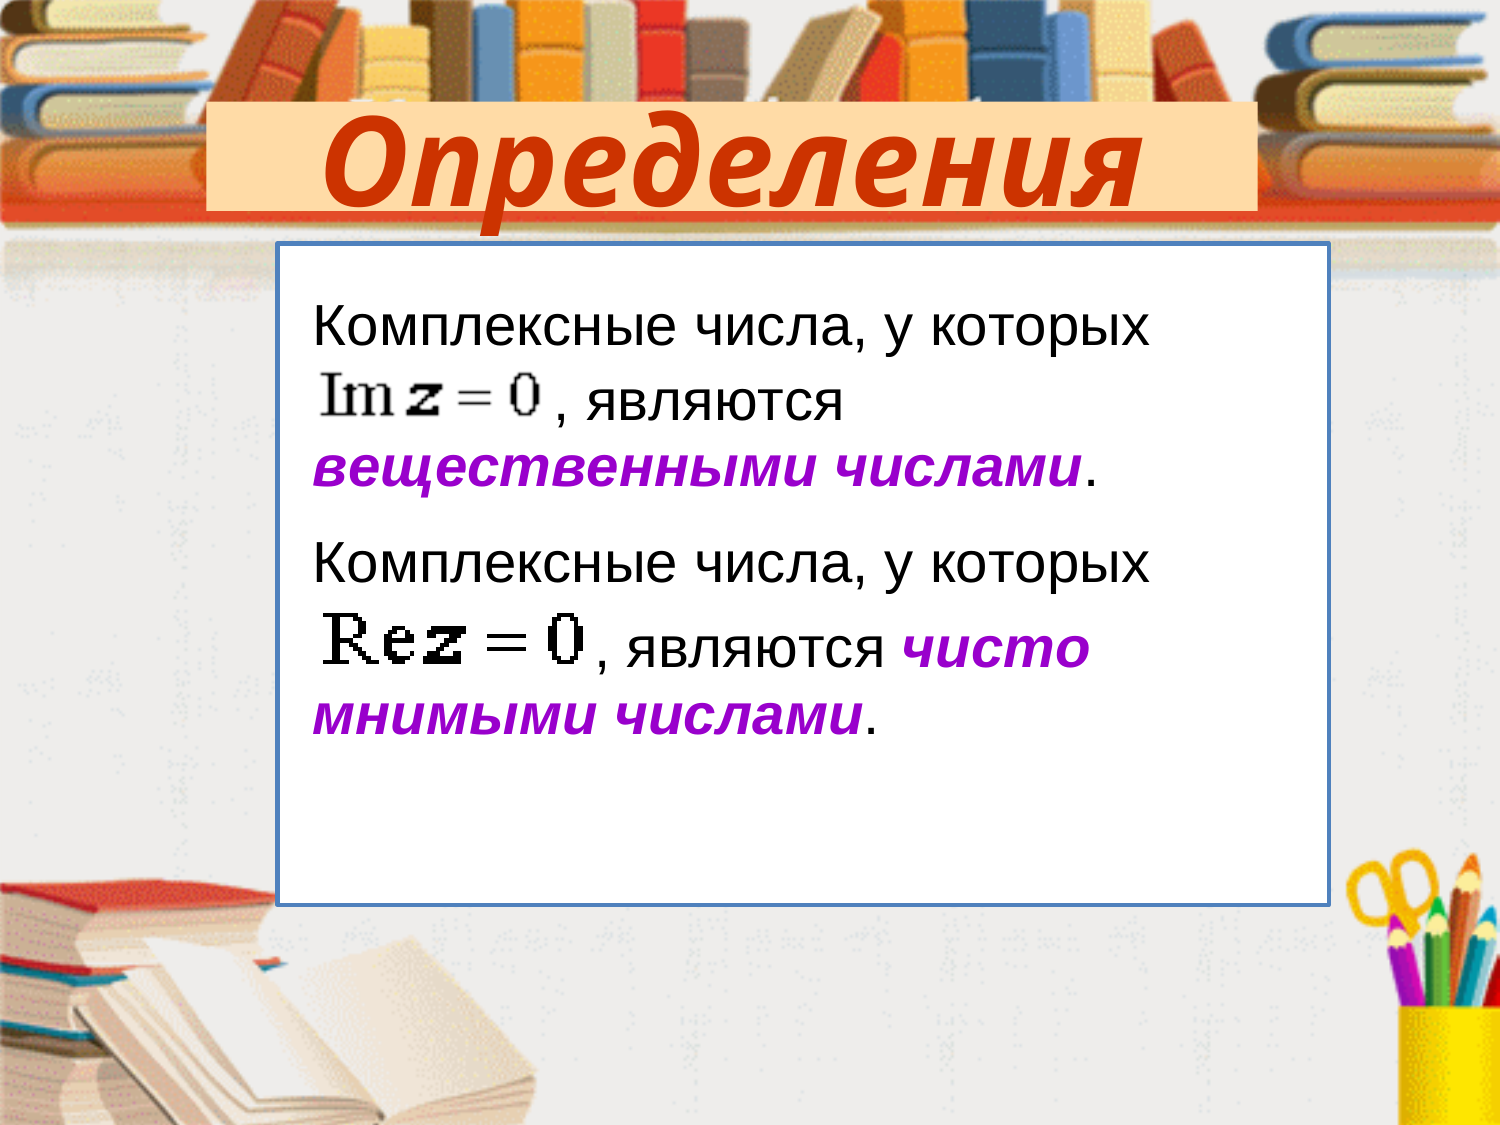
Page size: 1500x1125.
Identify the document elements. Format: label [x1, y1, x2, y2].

text_box [312, 290, 1306, 870]
picture [0, 0, 1500, 1125]
